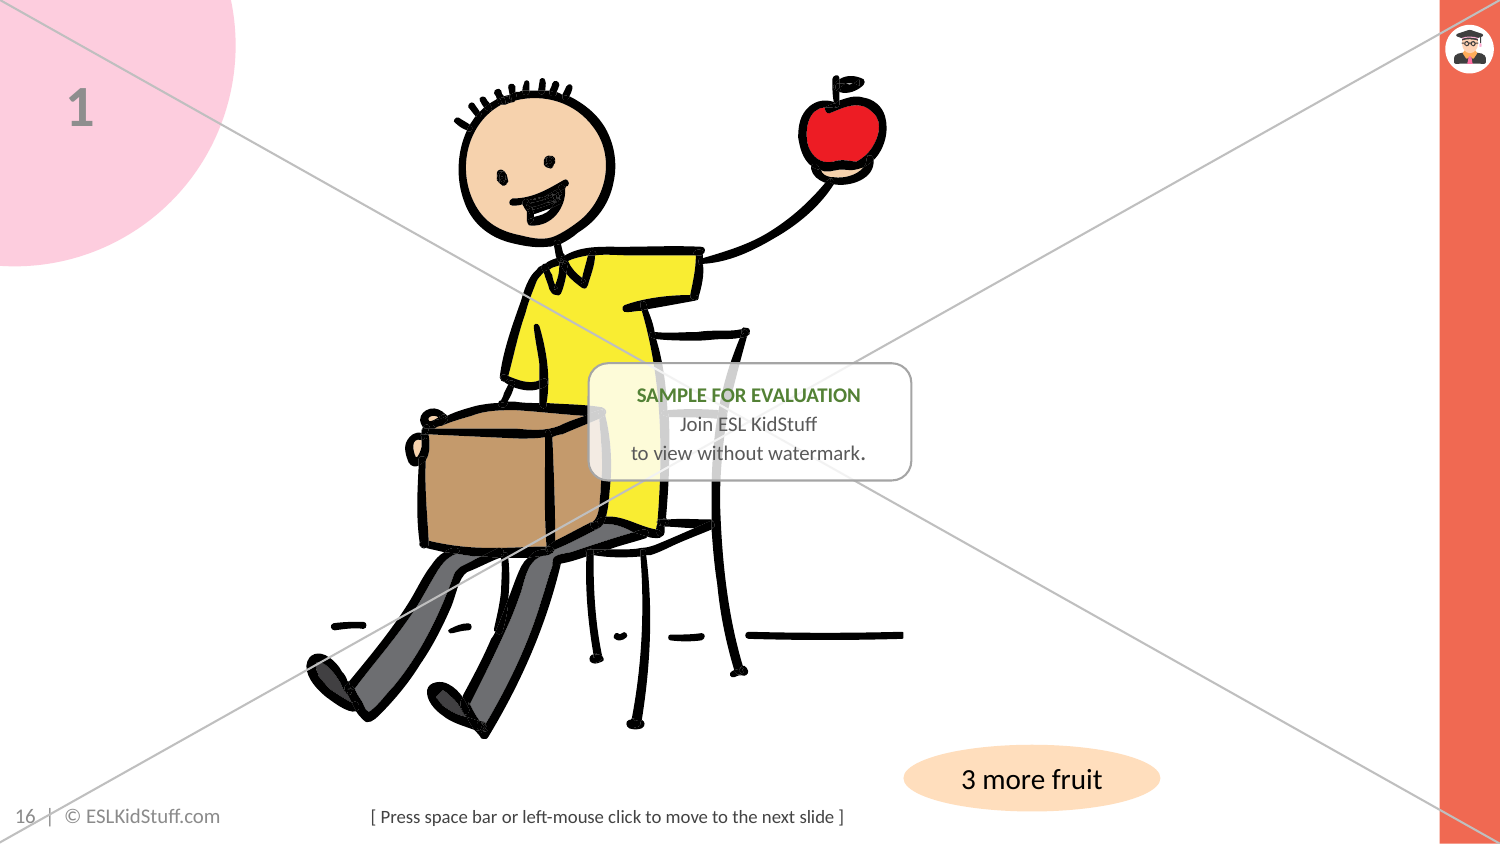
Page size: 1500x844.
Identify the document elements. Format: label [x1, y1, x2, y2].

text_box [0, 0, 1500, 844]
